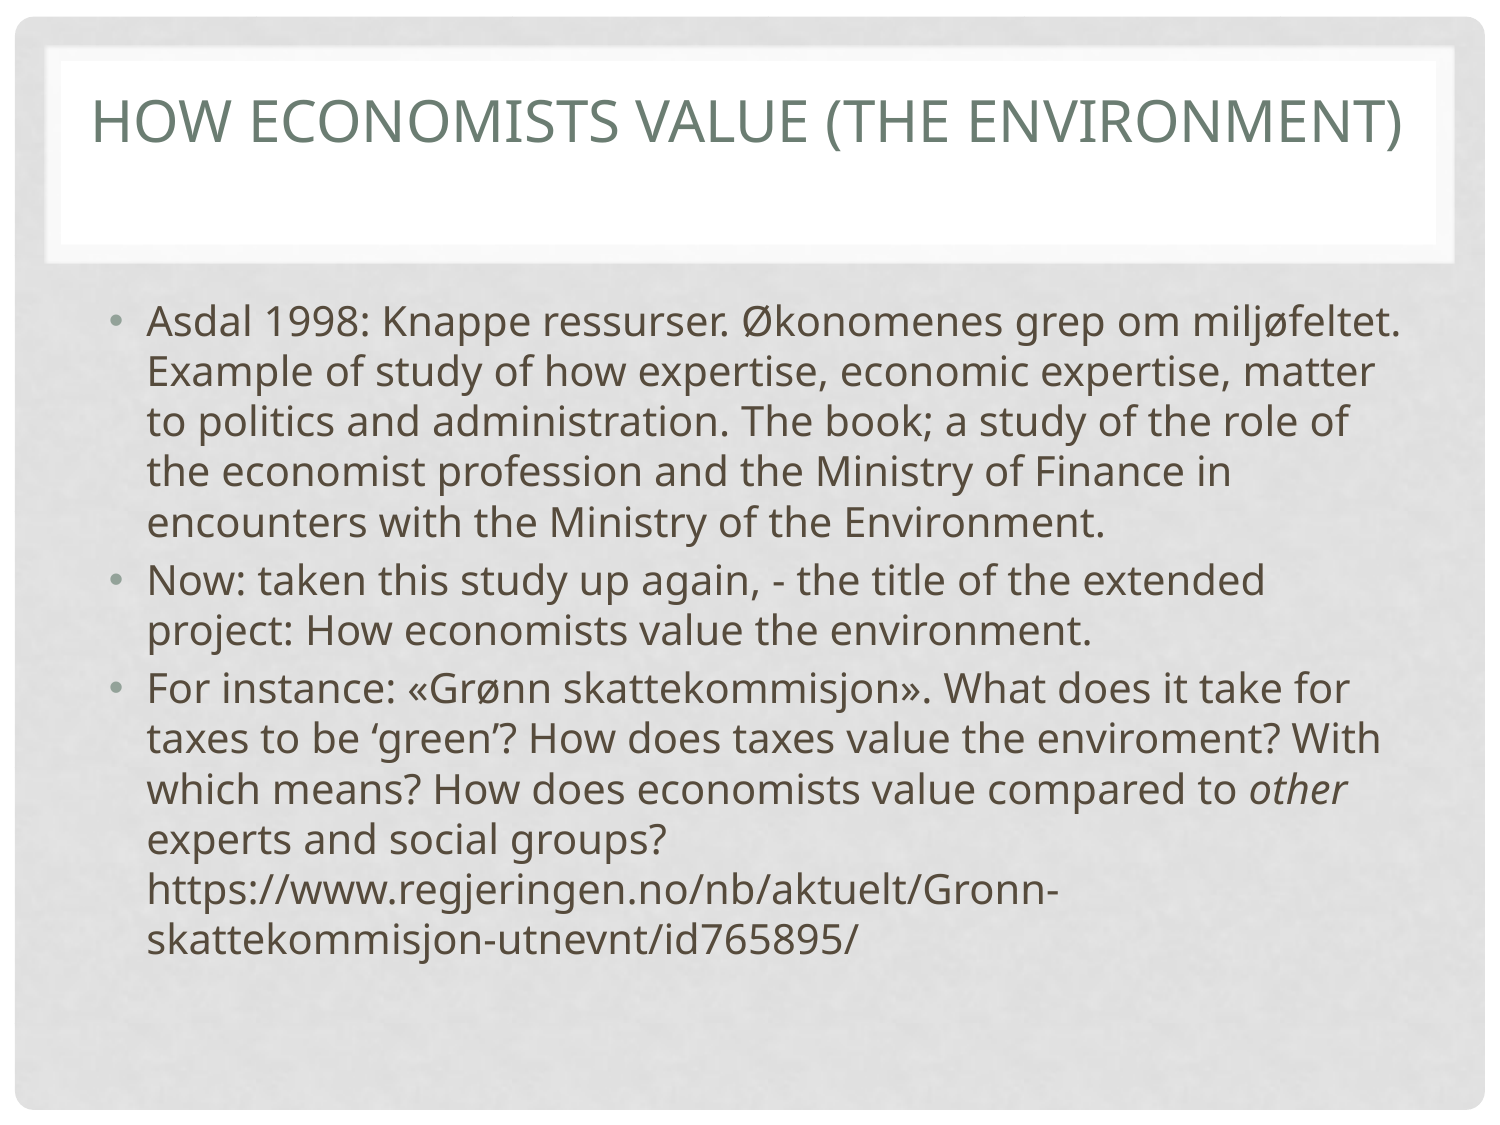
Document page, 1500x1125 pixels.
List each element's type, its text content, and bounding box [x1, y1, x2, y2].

title How economists value (the environment) [69, 0, 1425, 238]
list Asdal 1998: Knappe ressurser. Økonomenes grep om miljøfeltet. Example of study of how expertise, economic expertise, matter to politics and administration. The book; a study of the role of the economist profession and the Ministry of Finance in encounters with the Ministry of the Environment. Now: taken this study up again, - the title of the extended project: How economists value the environment. For instance: «Grønn skattekommisjon». What does it take for taxes to be ‘green’? How does taxes value the enviroment? With which means? How does economists value compared to other experts and social groups? https://www.regjeringen.no/nb/aktuelt/Gronn-skattekommisjon-utnevnt/id765895/ [75, 287, 1425, 1005]
